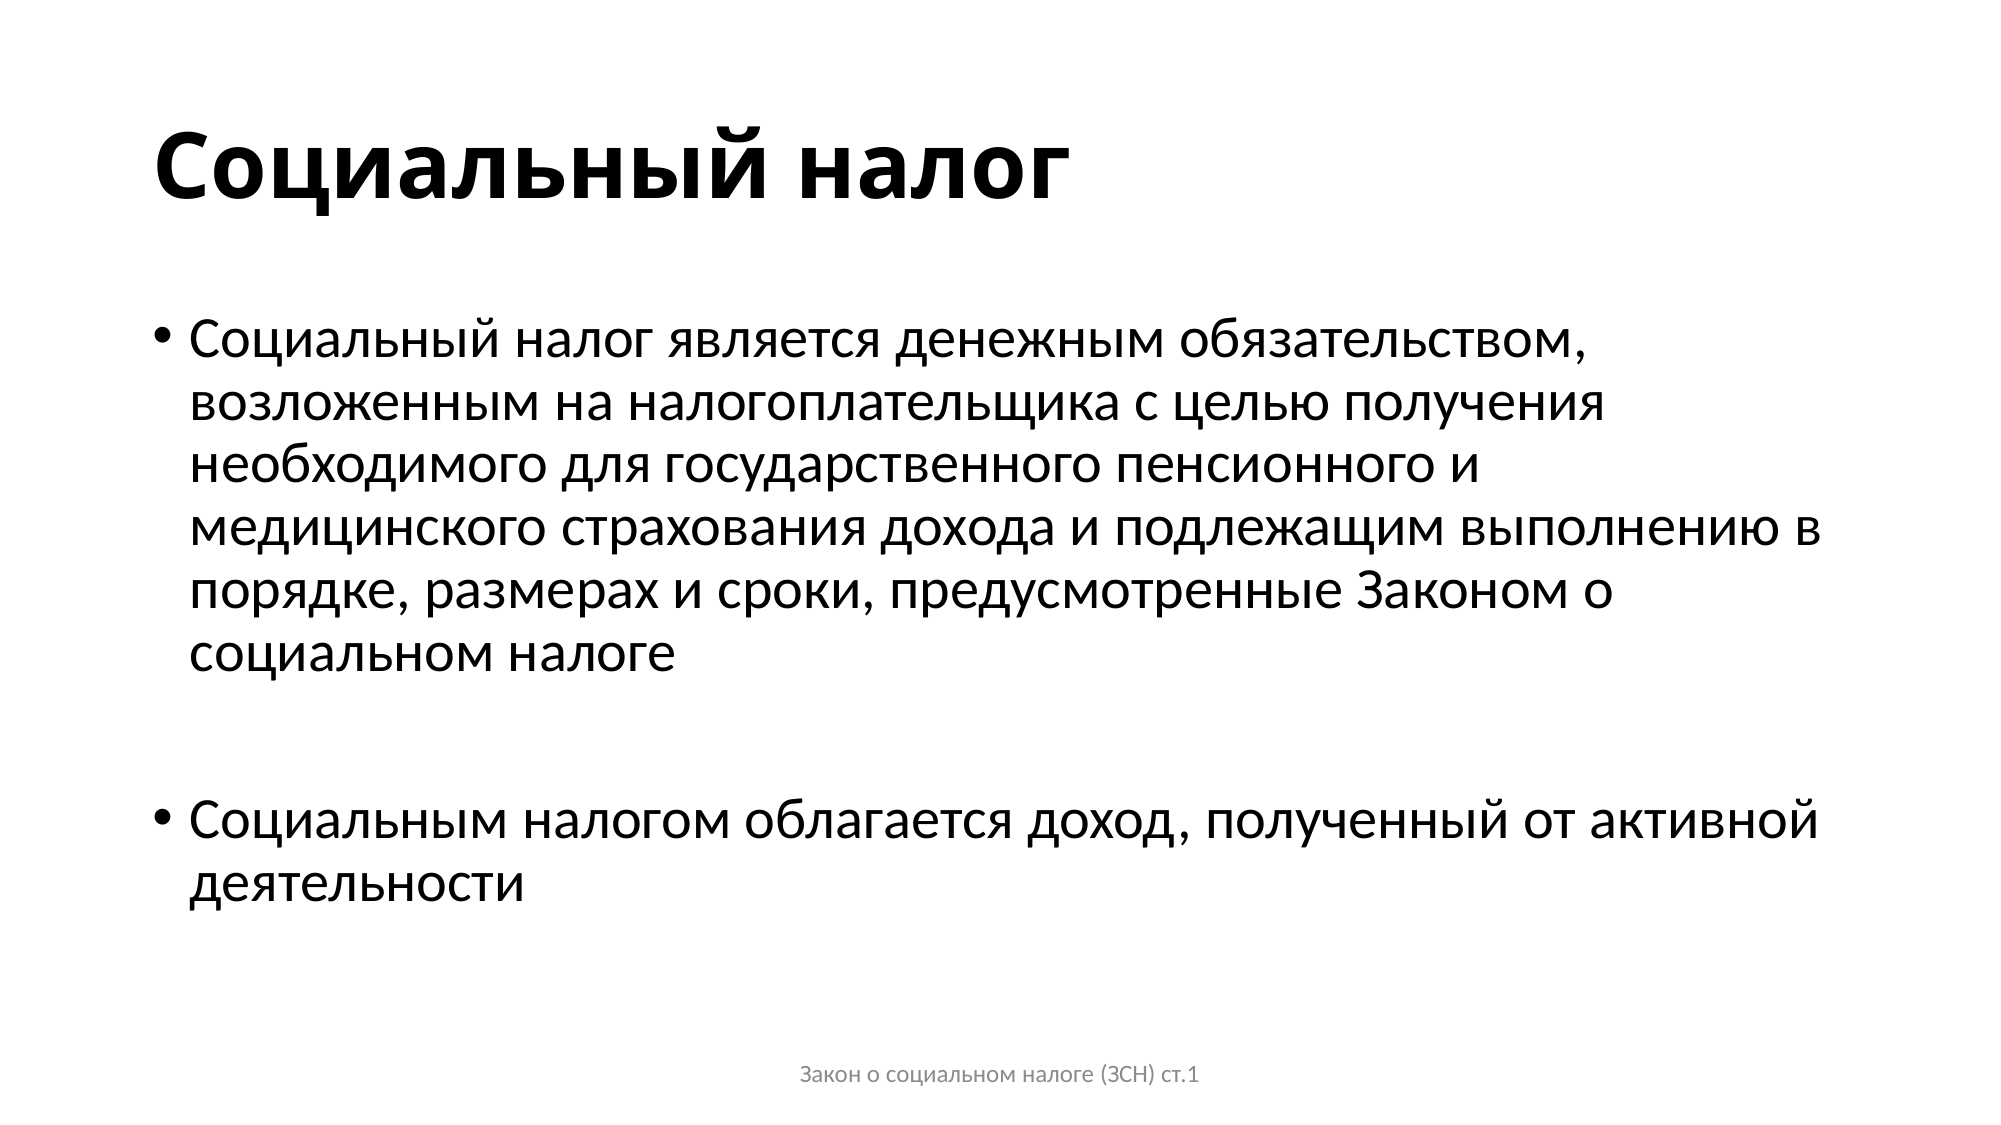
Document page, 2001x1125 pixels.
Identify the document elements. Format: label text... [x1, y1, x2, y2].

footer Закон о социальном налоге (ЗСН) ст.1 [762, 1042, 1238, 1103]
title Социальный налог [137, 59, 1863, 278]
list Социальный налог является денежным обязательством, возложенным на налогоплательщика с целью получения необходимого для государственного пенсионного и медицинского страхования дохода и подлежащим выполнению в порядке, размерах и сроки, предусмотренные Законом о социальном налоге Социальным налогом облагается доход, полученный от активной деятельности [137, 299, 1863, 1014]
